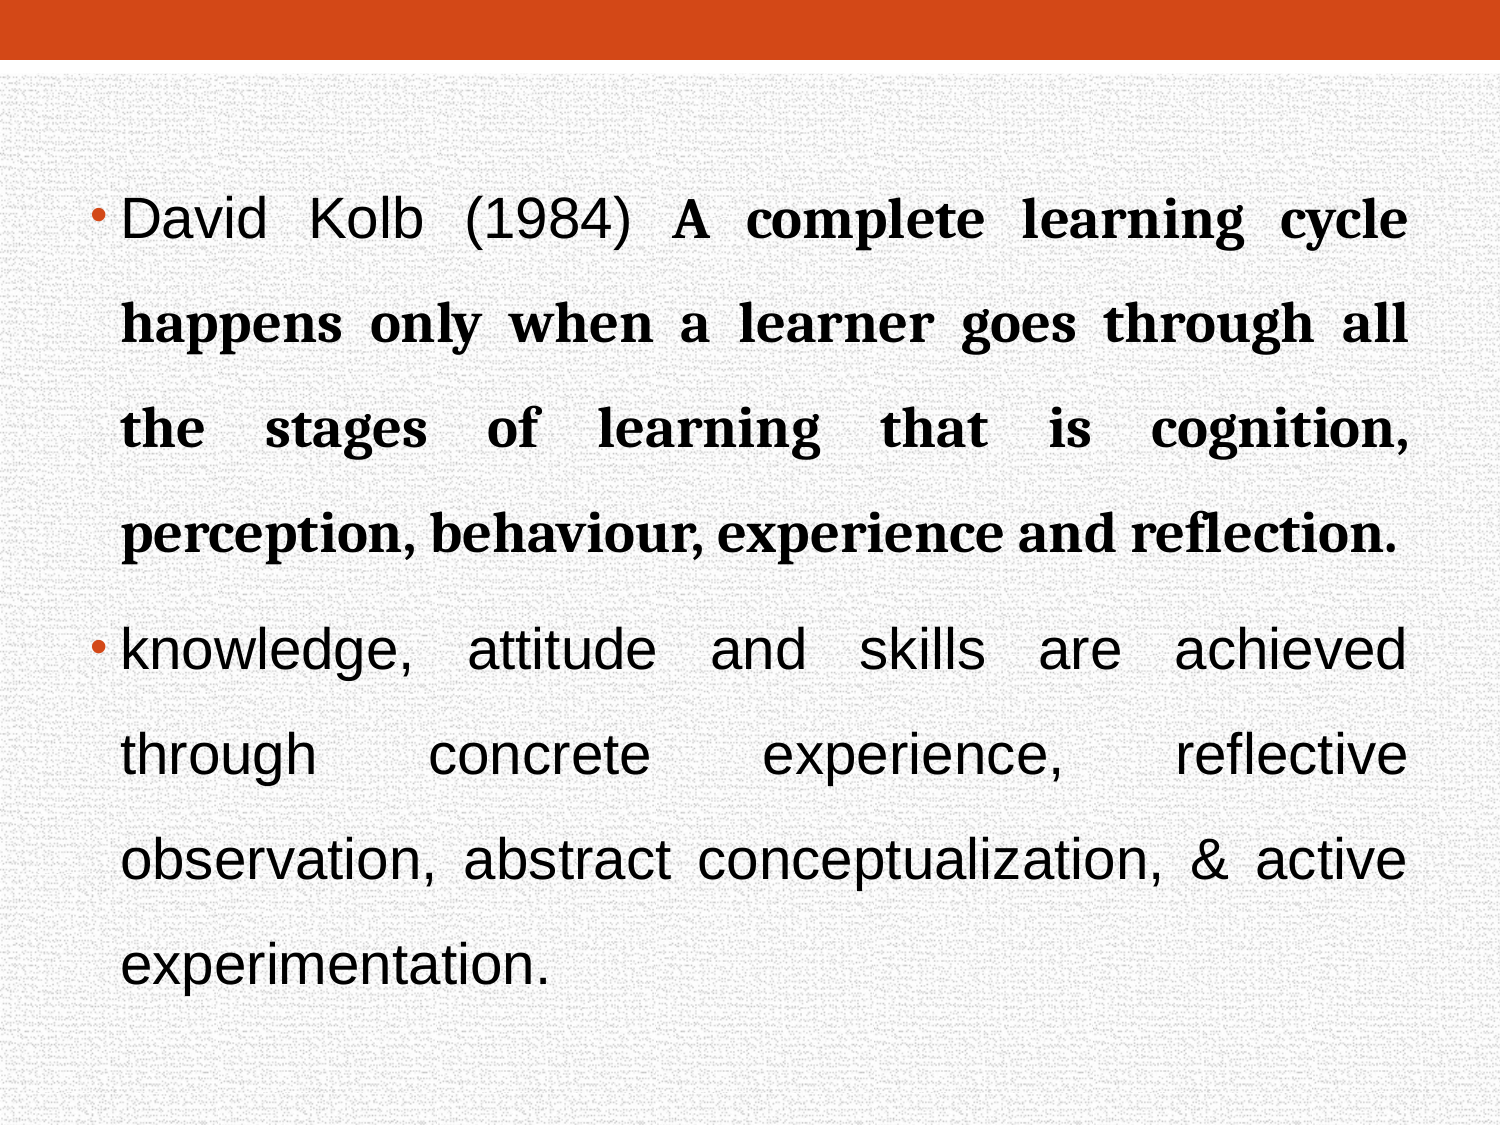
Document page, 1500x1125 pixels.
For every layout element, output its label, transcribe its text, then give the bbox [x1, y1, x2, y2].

list David Kolb (1984) A complete learning cycle happens only when a learner goes through all the stages of learning that is cognition, perception, behaviour, experience and reflection. knowledge, attitude and skills are achieved through concrete experience, reflective observation, abstract conceptualization, & active experimentation. [75, 137, 1425, 1063]
